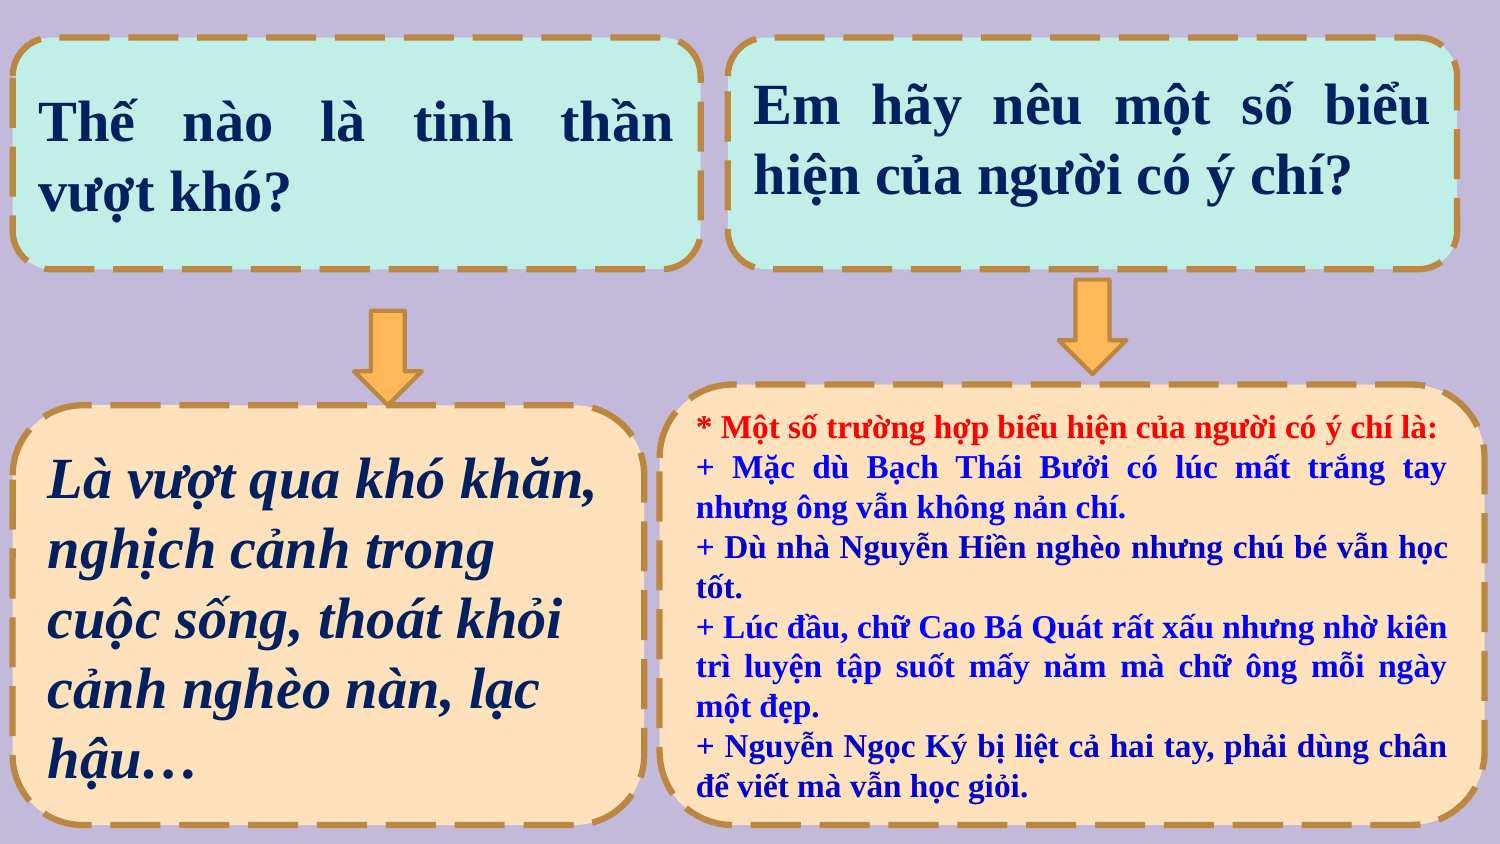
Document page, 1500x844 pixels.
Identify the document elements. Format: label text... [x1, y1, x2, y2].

text_box Thế nào là tinh thần vượt khó? [10, 35, 703, 272]
text_box [352, 308, 424, 408]
text_box * Một số trường hợp biểu hiện của người có ý chí là: + Mặc dù Bạch Thái Bưởi có lúc mất trắng tay nhưng ông vẫn không nản chí. + Dù nhà Nguyễn Hiền nghèo nhưng chú bé vẫn học tốt. + Lúc đầu, chữ Cao Bá Quát rất xấu nhưng nhờ kiên trì luyện tập suốt mấy năm mà chữ ông mỗi ngày một đẹp. + Nguyễn Ngọc Ký bị liệt cả hai tay, phải dùng chân để viết mà vẫn học giỏi. [657, 382, 1487, 828]
text_box [1056, 277, 1129, 377]
text_box Em hãy nêu một số biểu hiện của người có ý chí? [725, 35, 1460, 272]
text_box Là vượt qua khó khăn, nghịch cảnh trong cuộc sống, thoát khỏi cảnh nghèo nàn, lạc hậu… [10, 403, 647, 828]
